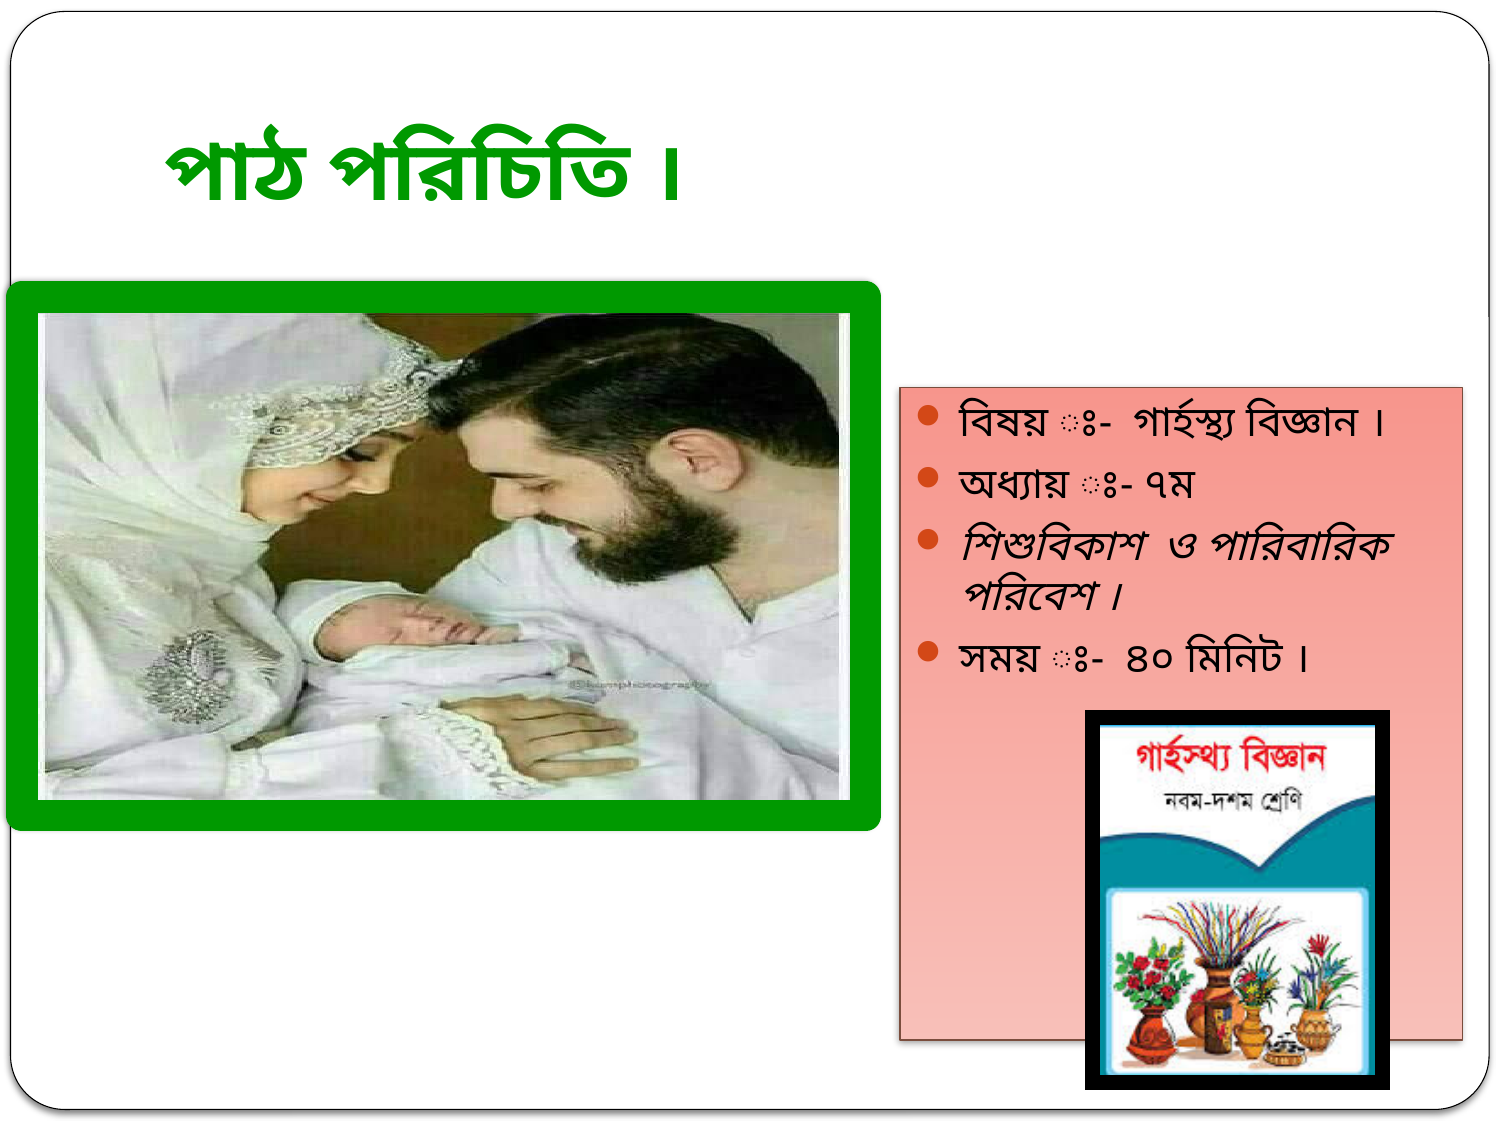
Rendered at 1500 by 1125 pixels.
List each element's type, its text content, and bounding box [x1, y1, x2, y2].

title পাঠ পরিচিতি । [150, 45, 1425, 233]
list বিষয় ঃ- গার্হস্থ্য বিজ্ঞান । অধ্যায় ঃ- ৭ম শিশুবিকাশ ও পারিবারিক পরিবেশ । সময় ঃ- ৪০ মিনিট । [899, 387, 1463, 1041]
picture [1099, 724, 1376, 1076]
picture [37, 312, 851, 801]
